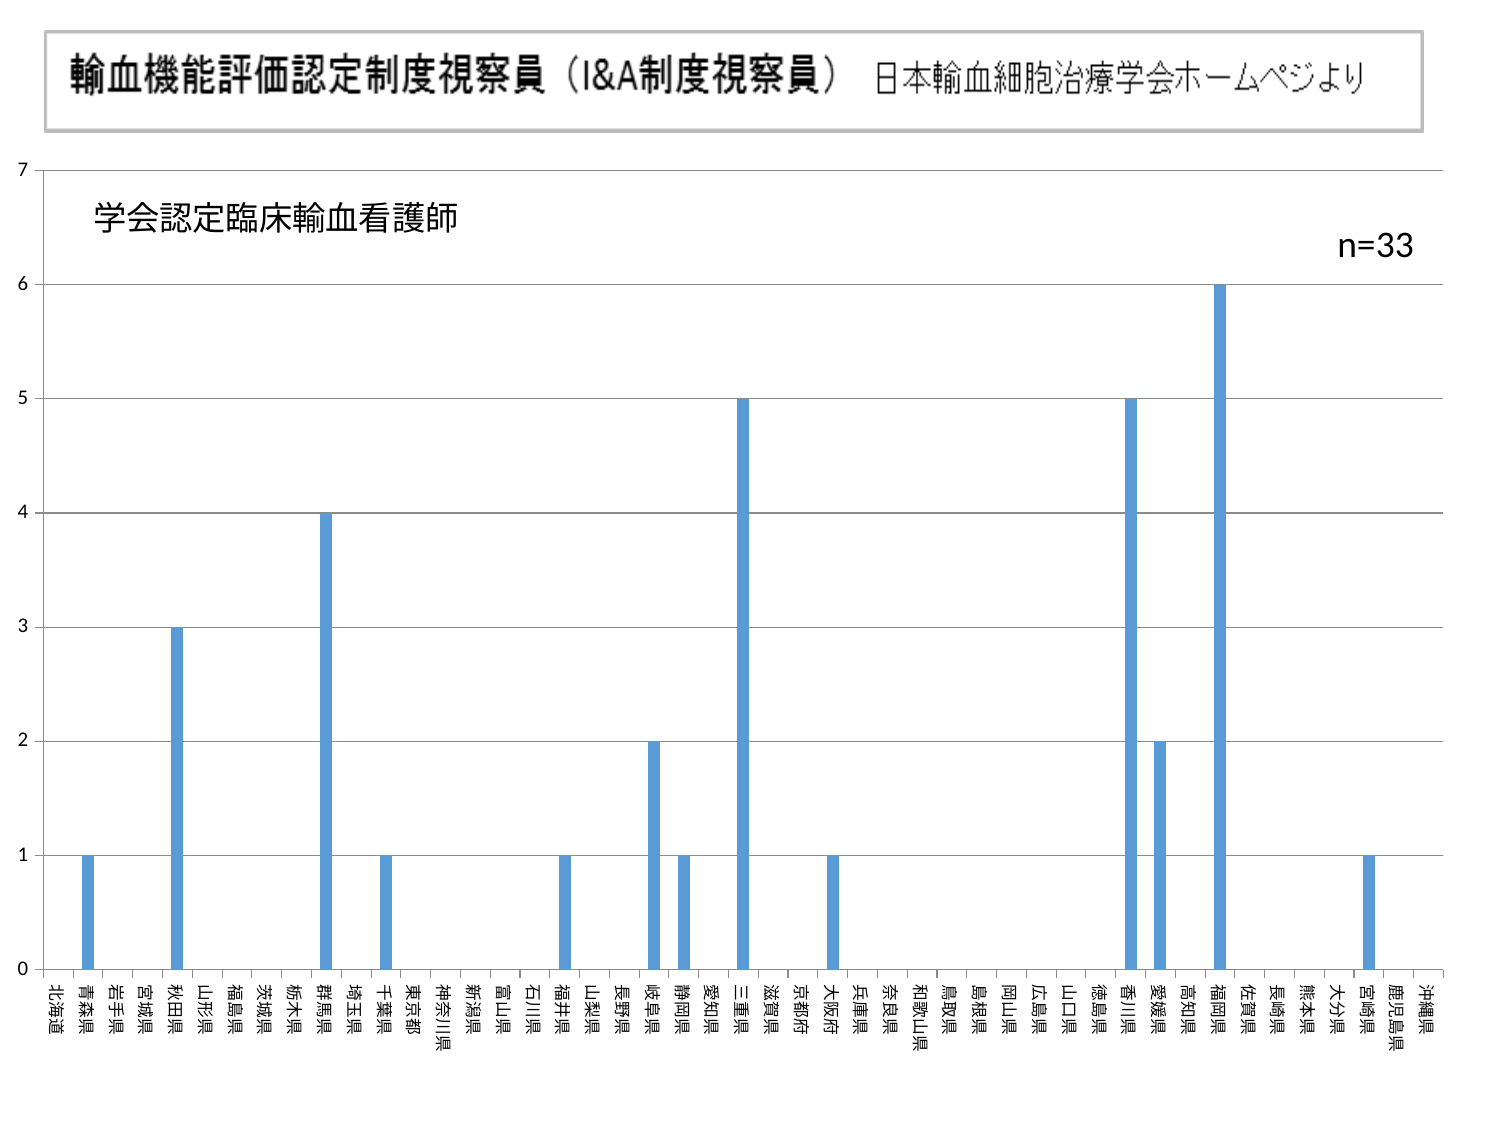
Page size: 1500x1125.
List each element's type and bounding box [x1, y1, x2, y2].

picture [44, 30, 1424, 133]
chart [0, 147, 1500, 1080]
